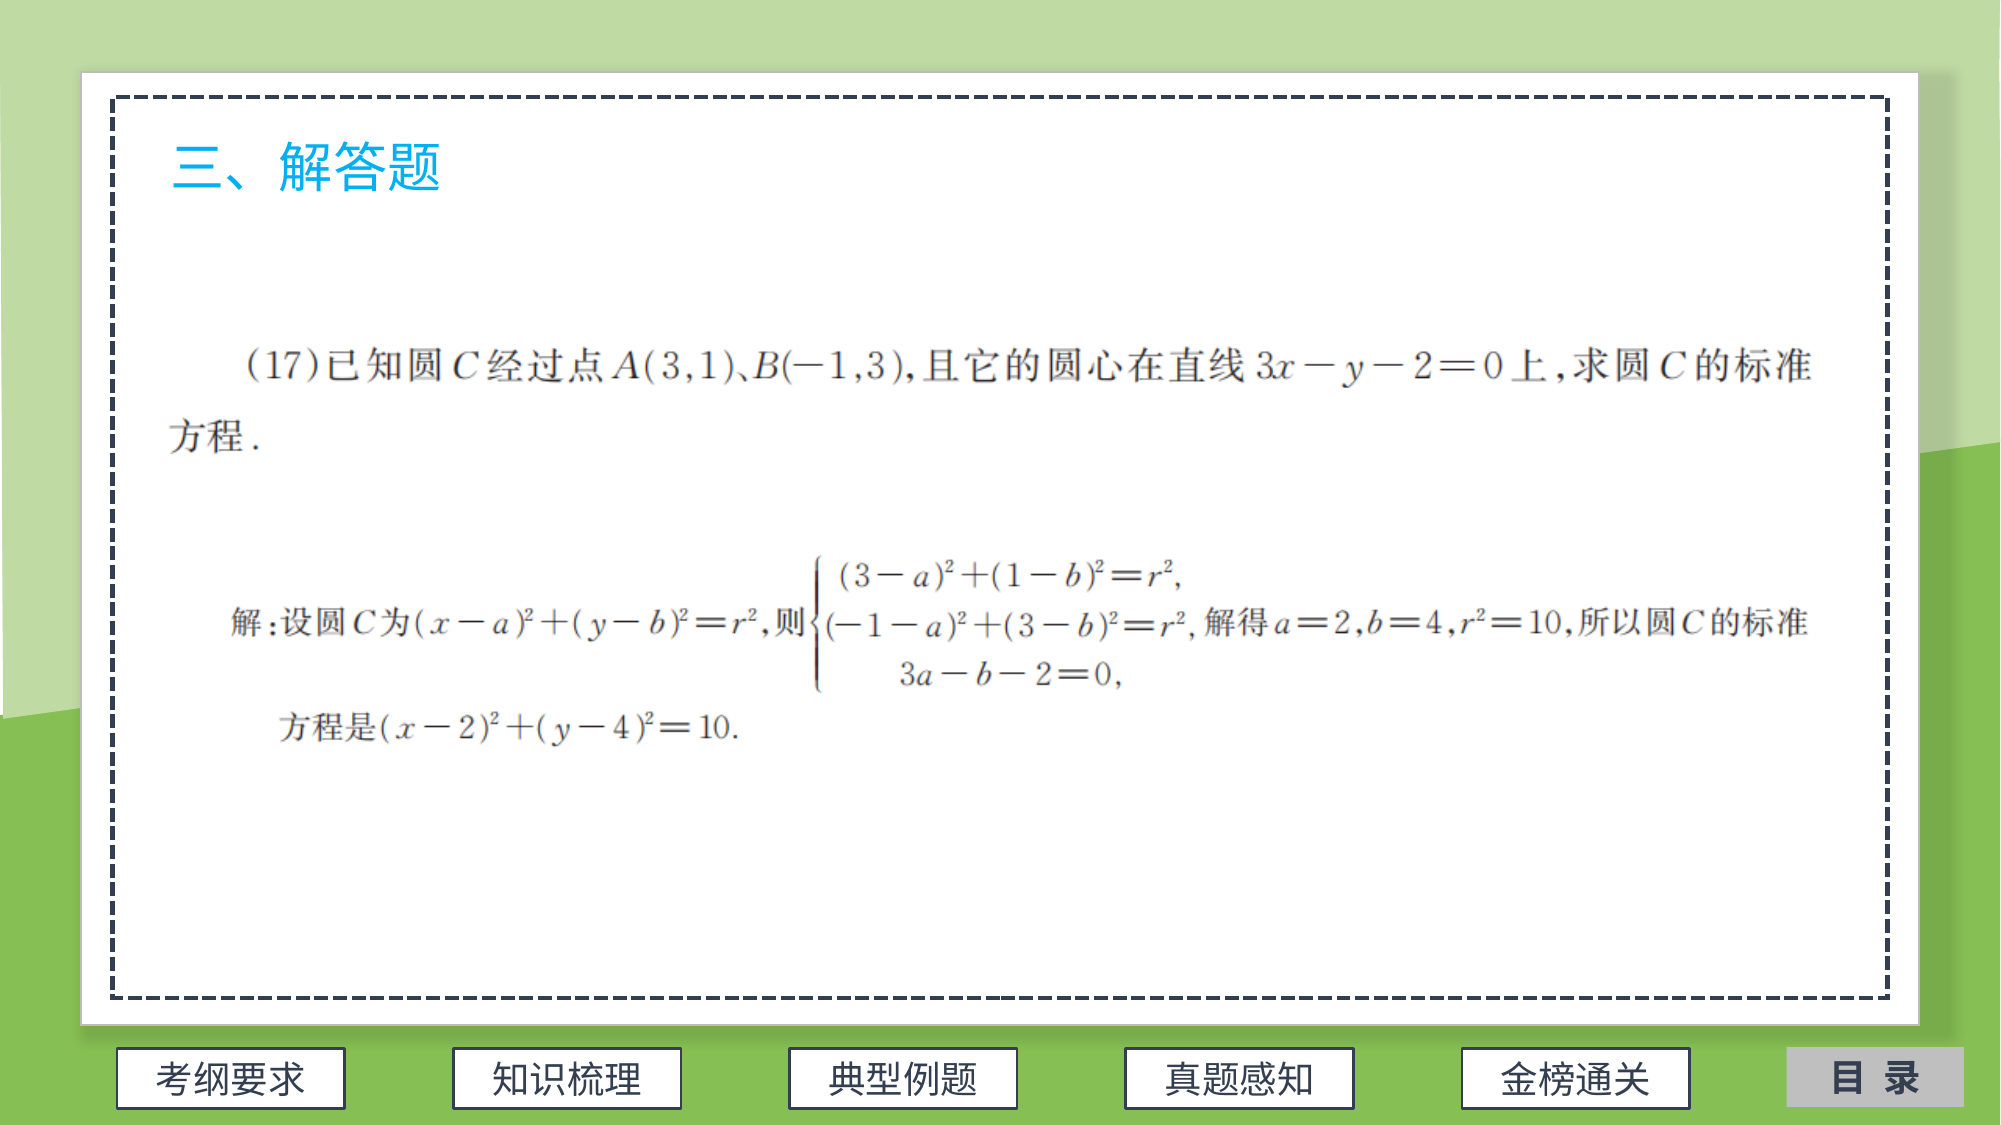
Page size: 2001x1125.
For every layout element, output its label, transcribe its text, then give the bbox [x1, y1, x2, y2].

text_box 三、解答题 [155, 118, 1774, 207]
picture [155, 336, 1836, 470]
picture [231, 549, 1811, 751]
